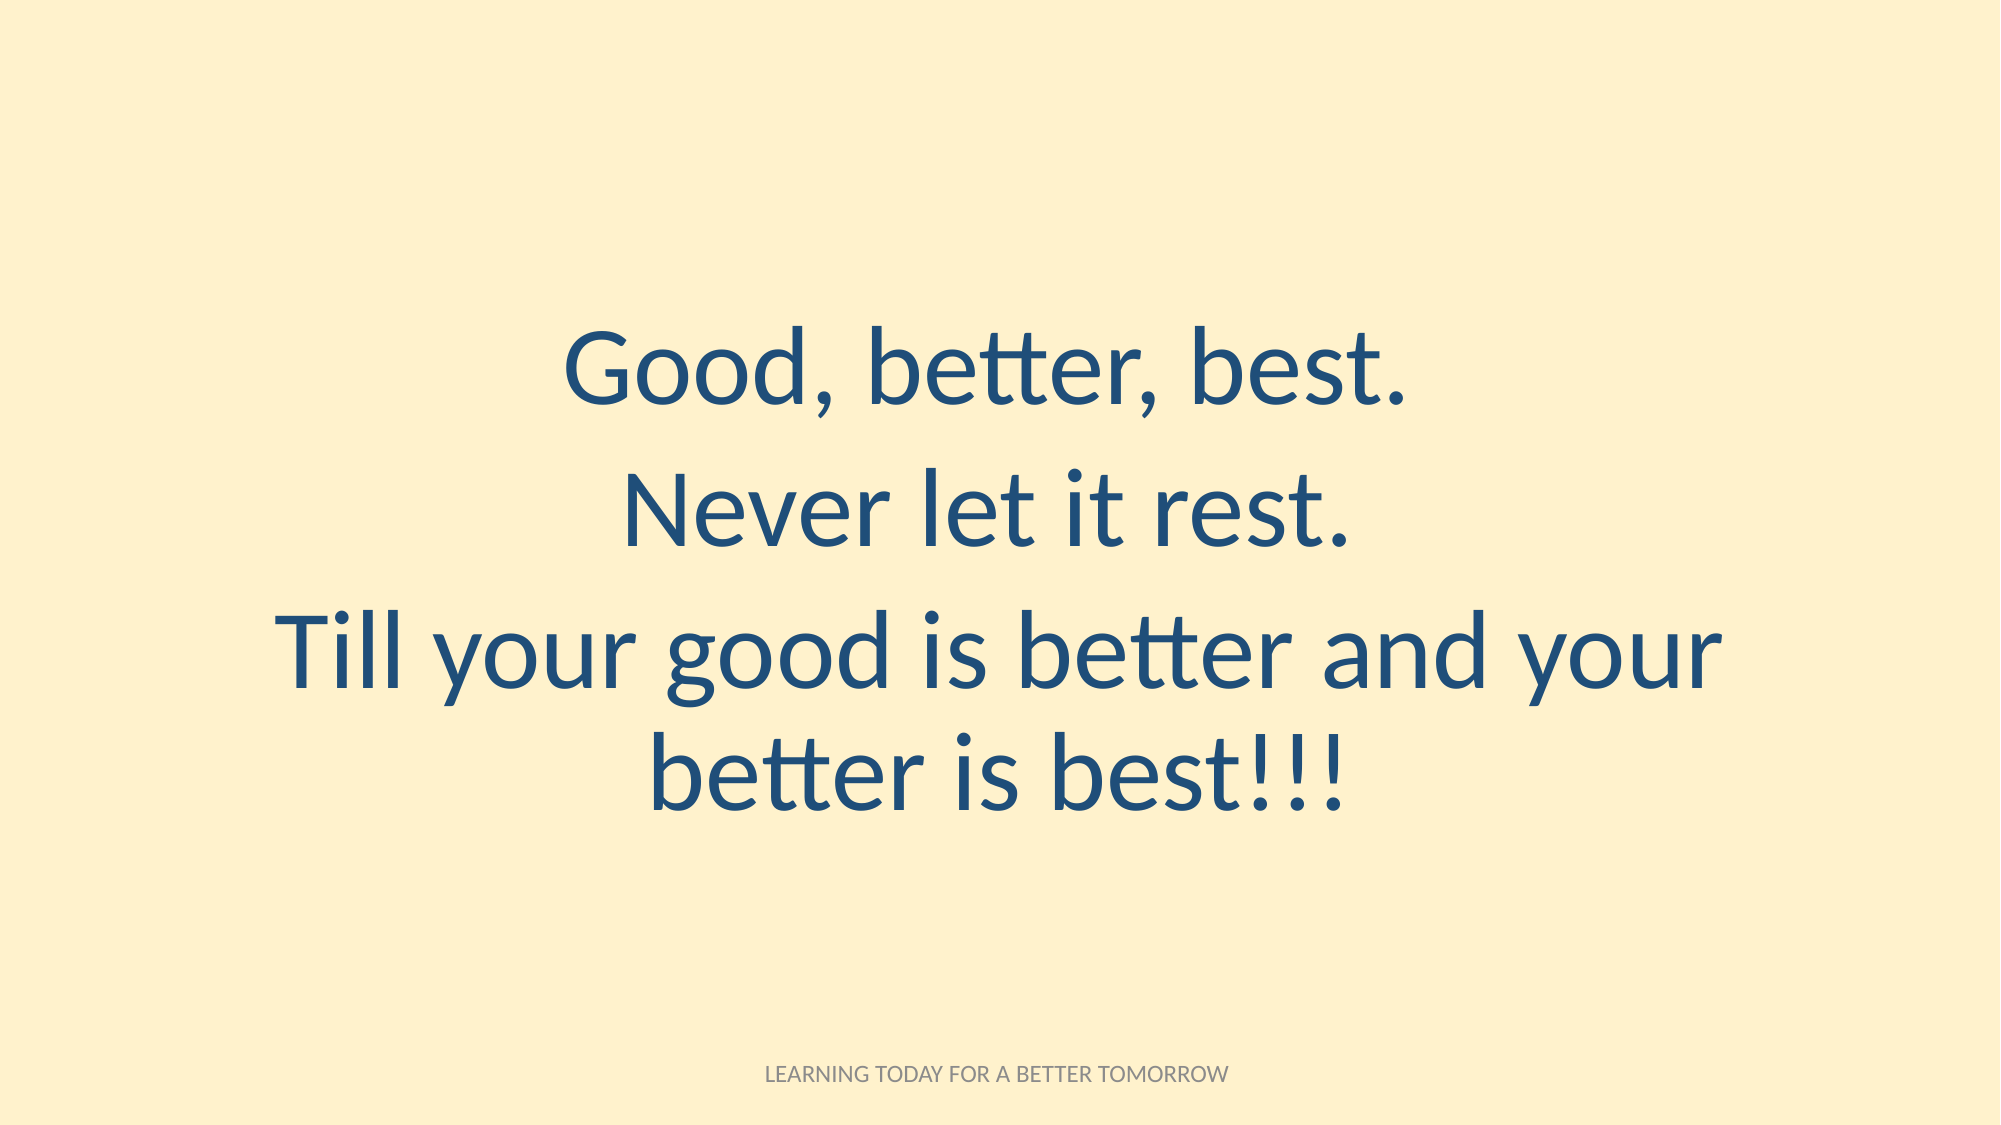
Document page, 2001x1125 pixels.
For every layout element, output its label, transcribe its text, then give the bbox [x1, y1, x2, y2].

footer LEARNING TODAY FOR A BETTER TOMORROW [662, 1042, 1338, 1103]
list Good, better, best. Never let it rest. Till your good is better and your better is best!!! [137, 299, 1863, 1014]
